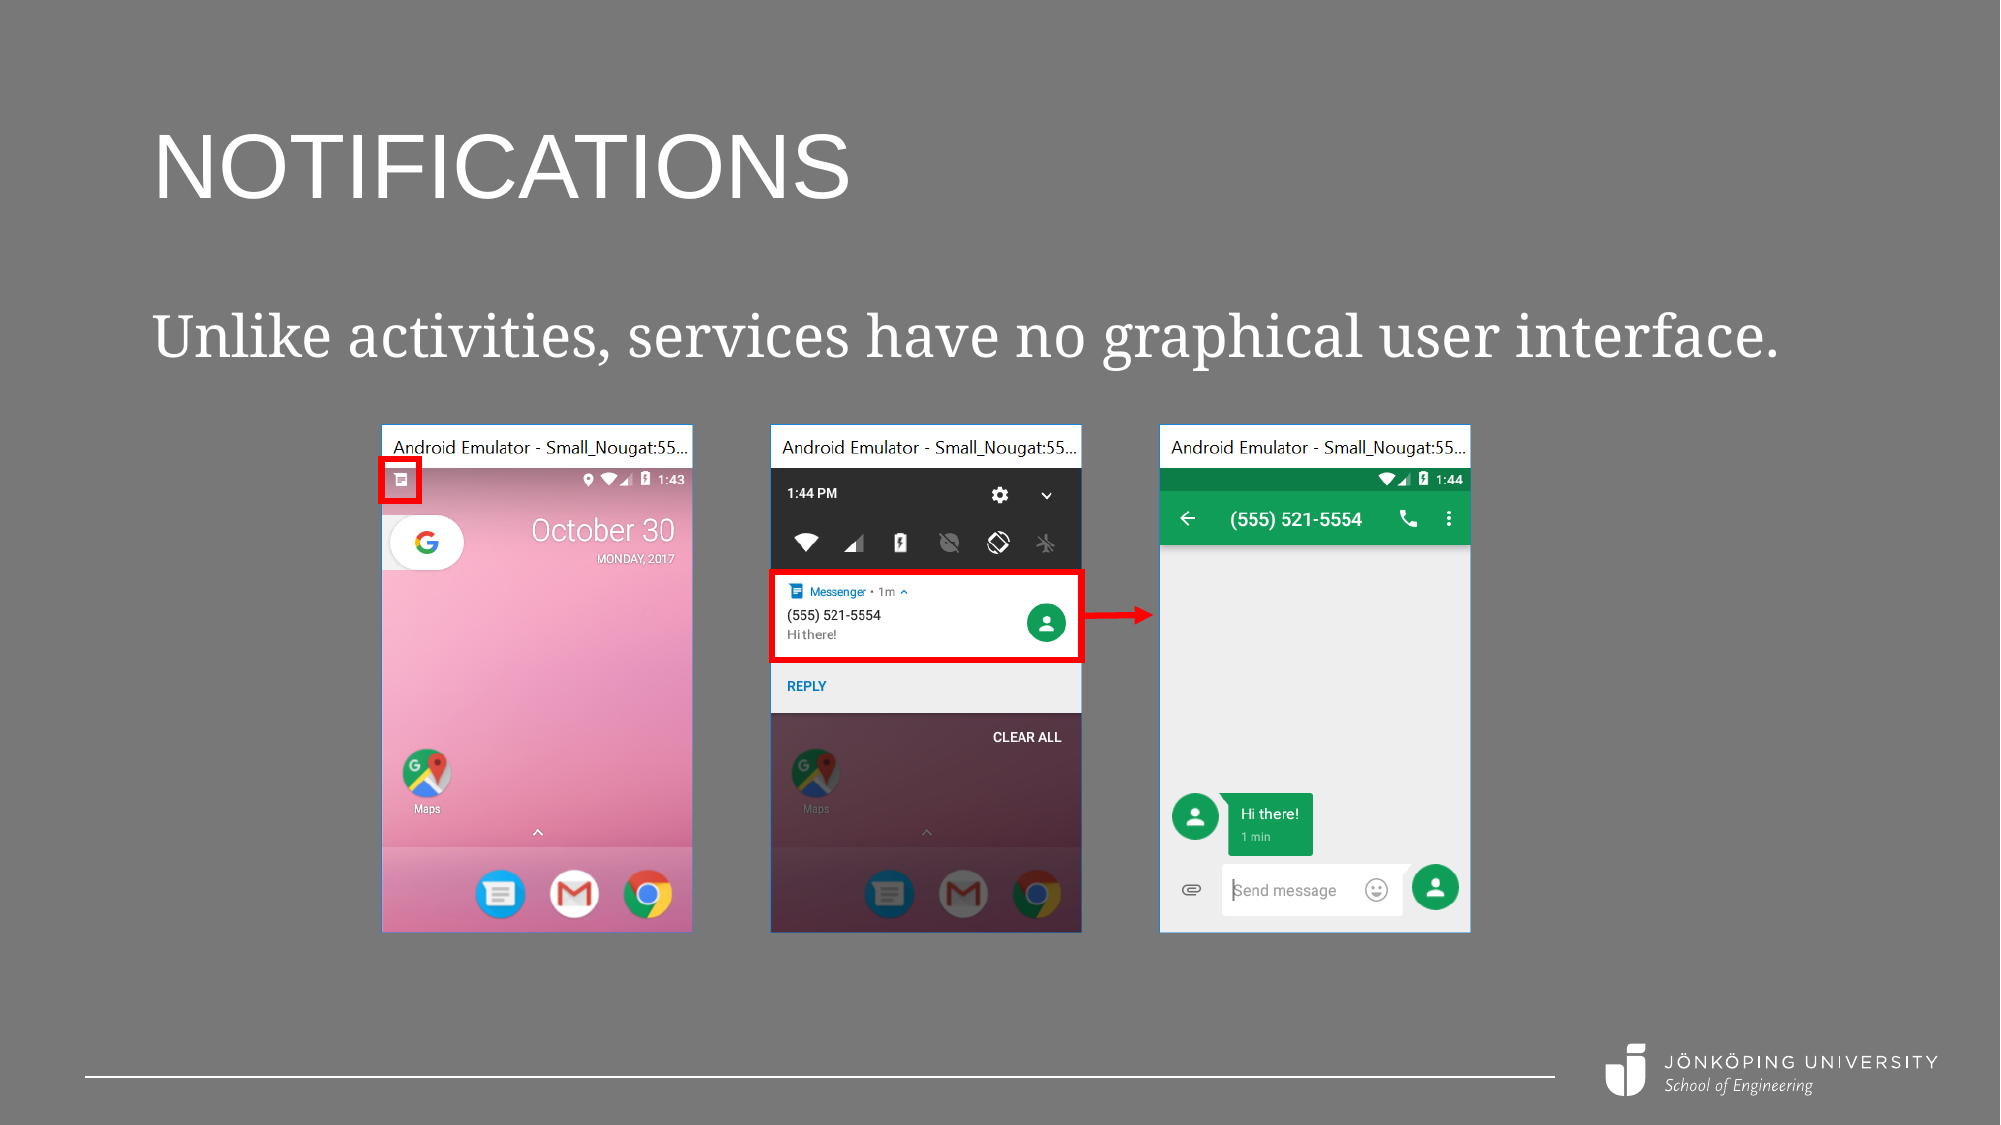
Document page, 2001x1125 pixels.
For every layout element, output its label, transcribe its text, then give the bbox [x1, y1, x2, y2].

picture [770, 424, 1082, 933]
picture [1159, 424, 1471, 933]
title Notifications [137, 59, 1863, 278]
list Unlike activities, services have no graphical user interface. [137, 299, 1863, 953]
picture [381, 424, 693, 933]
